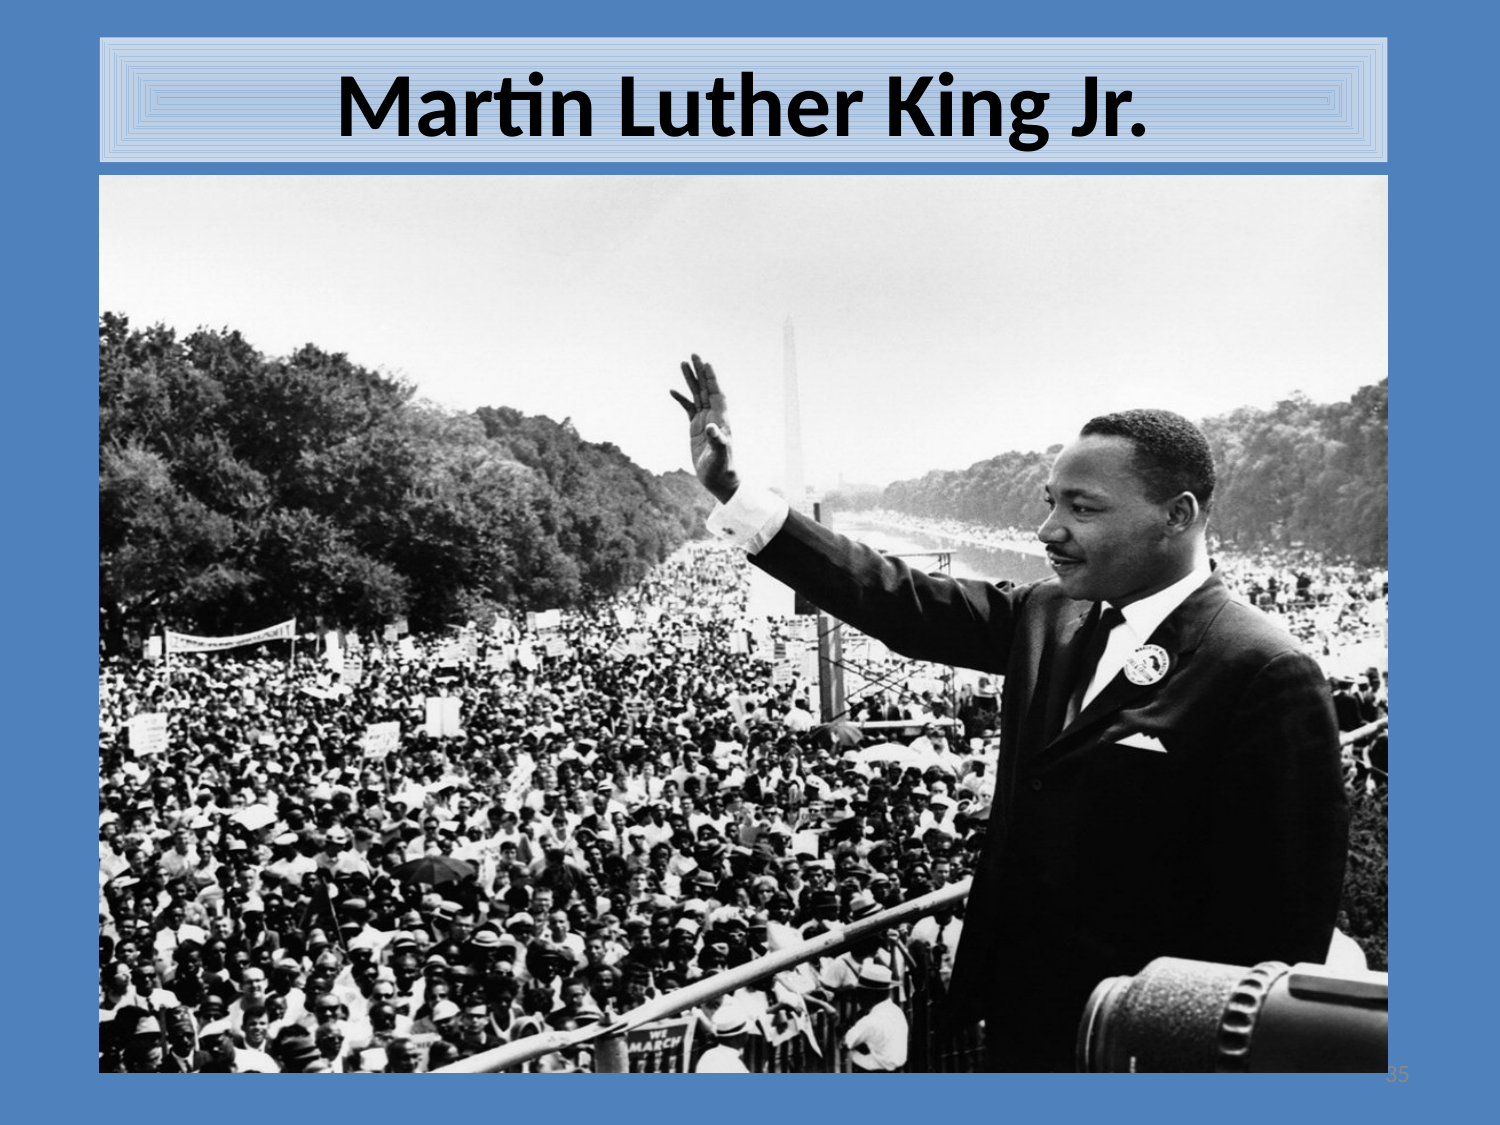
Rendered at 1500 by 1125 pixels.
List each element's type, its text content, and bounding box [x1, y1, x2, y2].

text_box Martin Luther King Jr. [99, 37, 1388, 163]
picture [99, 175, 1388, 1073]
text_box 35 [1074, 1042, 1425, 1103]
